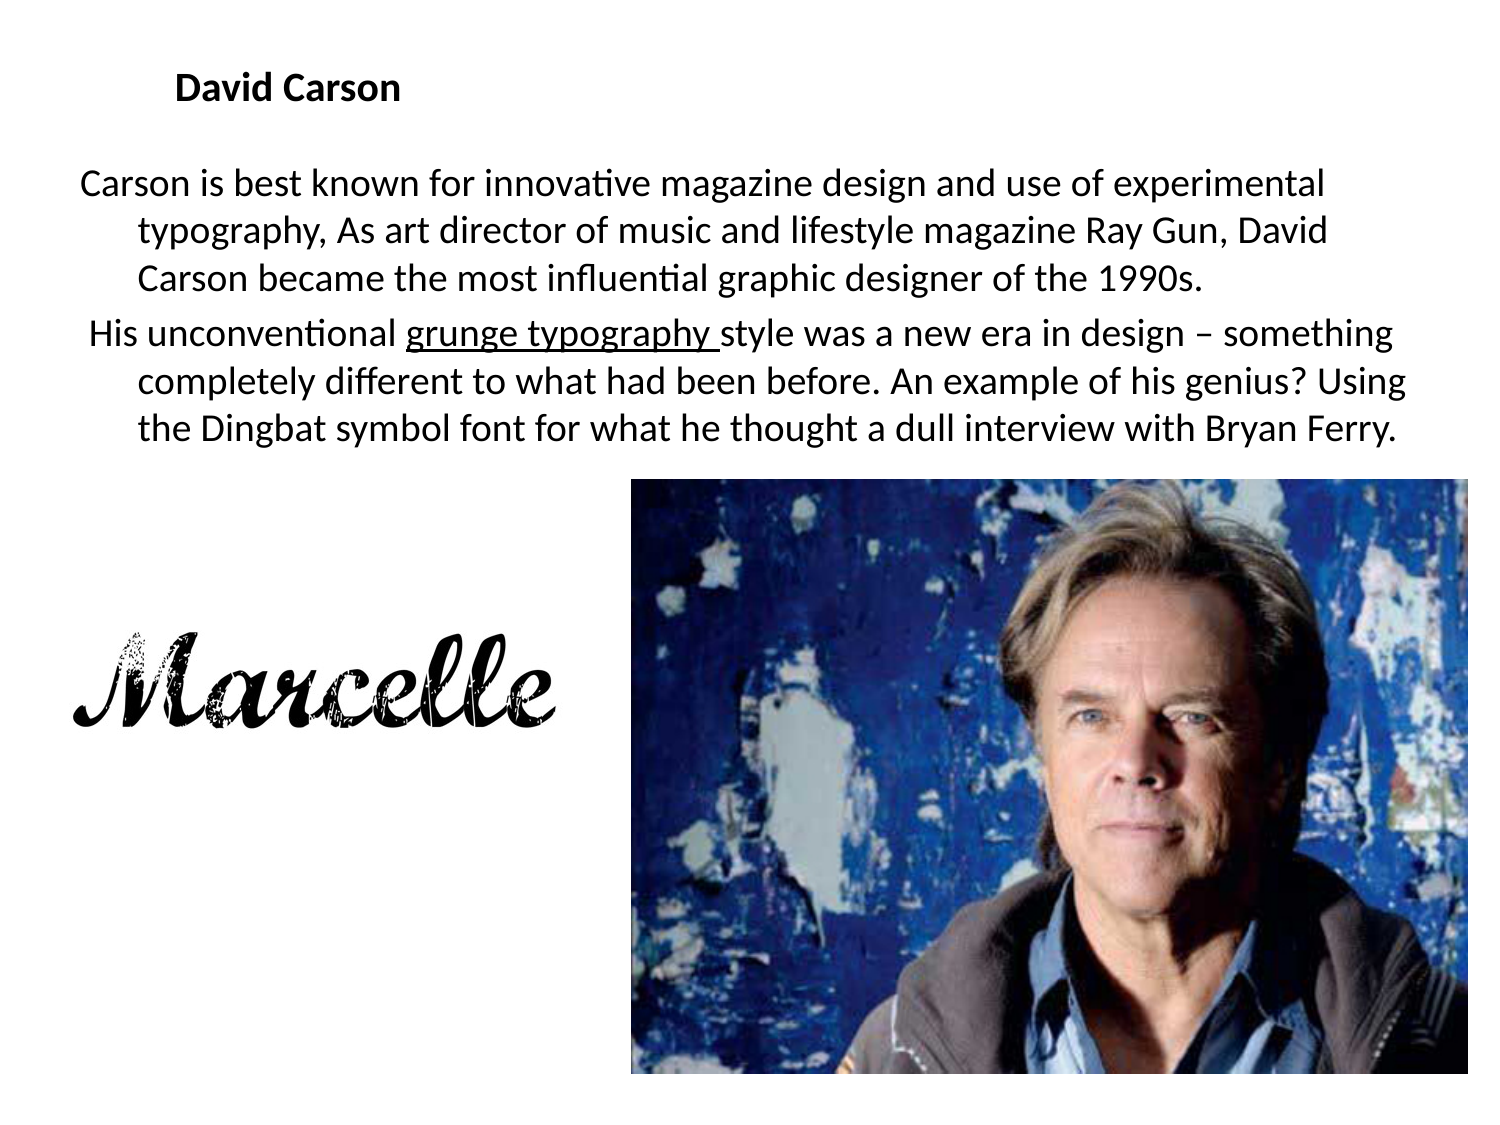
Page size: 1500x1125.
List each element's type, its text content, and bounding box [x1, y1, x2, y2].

list Carson is best known for innovative magazine design and use of experimental typography, As art director of music and lifestyle magazine Ray Gun, David Carson became the most influential graphic designer of the 1990s. His unconventional grunge typography style was a new era in design – something completely different to what had been before. An example of his genius? Using the Dingbat symbol font for what he thought a dull interview with Bryan Ferry. [64, 149, 1436, 461]
picture [631, 479, 1469, 1074]
title David Carson [75, 45, 502, 126]
picture [52, 573, 585, 785]
